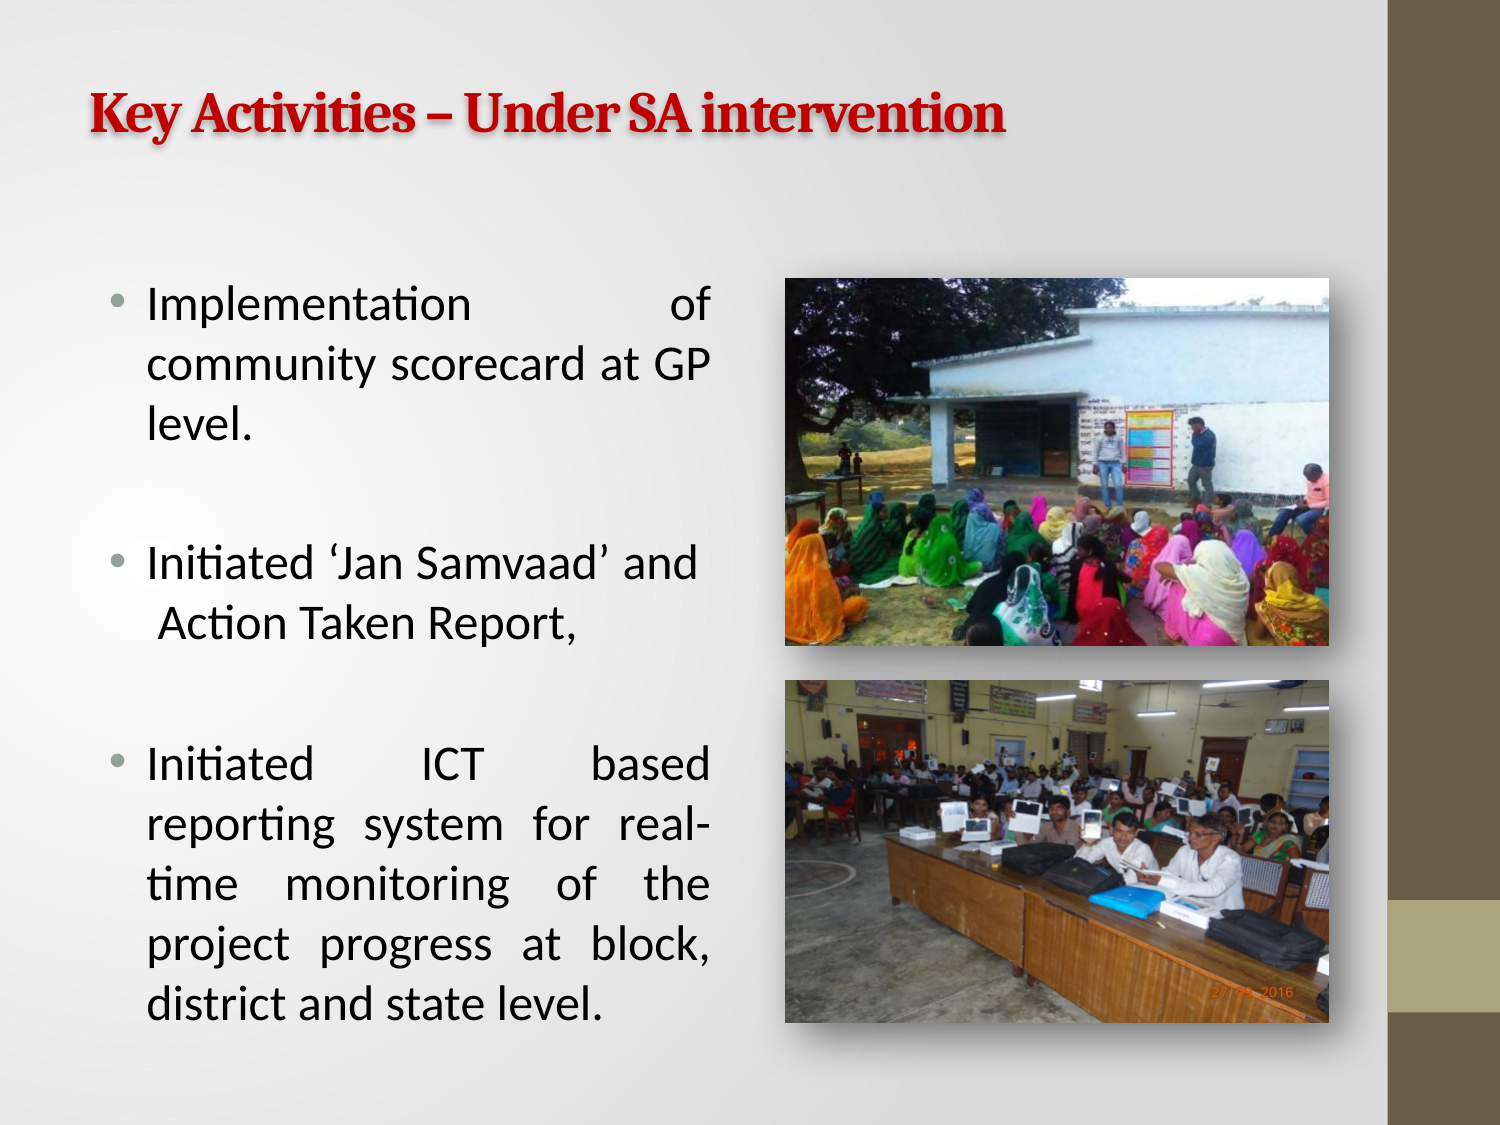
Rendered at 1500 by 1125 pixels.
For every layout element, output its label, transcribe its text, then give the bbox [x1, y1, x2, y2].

picture [784, 680, 1330, 1024]
list Implementation of community scorecard at GP level. Initiated ‘Jan Samvaad’ and Action Taken Report, Initiated ICT based reporting system for real-time monitoring of the project progress at block, district and state level. [75, 262, 727, 1050]
text_box Key Activities – Under SA intervention [74, 42, 1325, 176]
picture [784, 278, 1330, 646]
